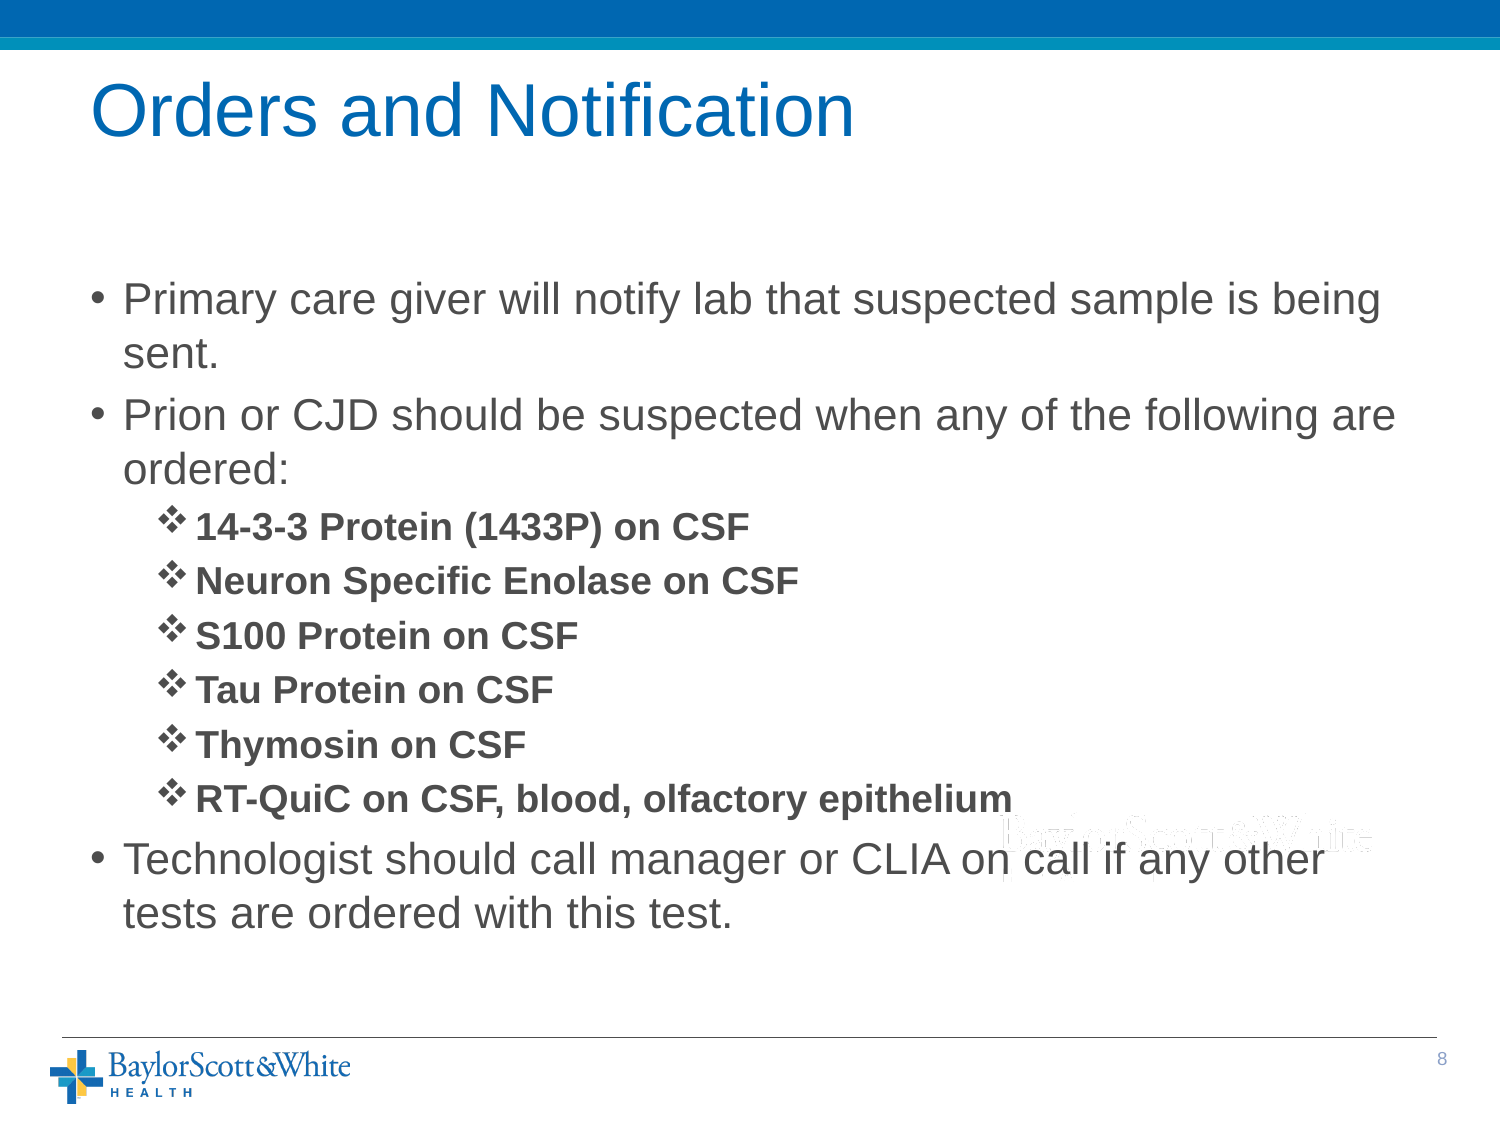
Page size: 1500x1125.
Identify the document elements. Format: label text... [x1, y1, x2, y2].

slide_number 7 [1112, 1027, 1463, 1088]
list Primary care giver will notify lab that suspected sample is being sent. Prion or CJD should be suspected when any of the following are ordered: 14-3-3 Protein (1433P) on CSF Neuron Specific Enolase on CSF S100 Protein on CSF Tau Protein on CSF Thymosin on CSF RT-QuiC on CSF, blood, olfactory epithelium Technologist should call manager or CLIA on call if any other tests are ordered with this test. [75, 262, 1425, 950]
title Orders and Notification [75, 12, 1425, 200]
